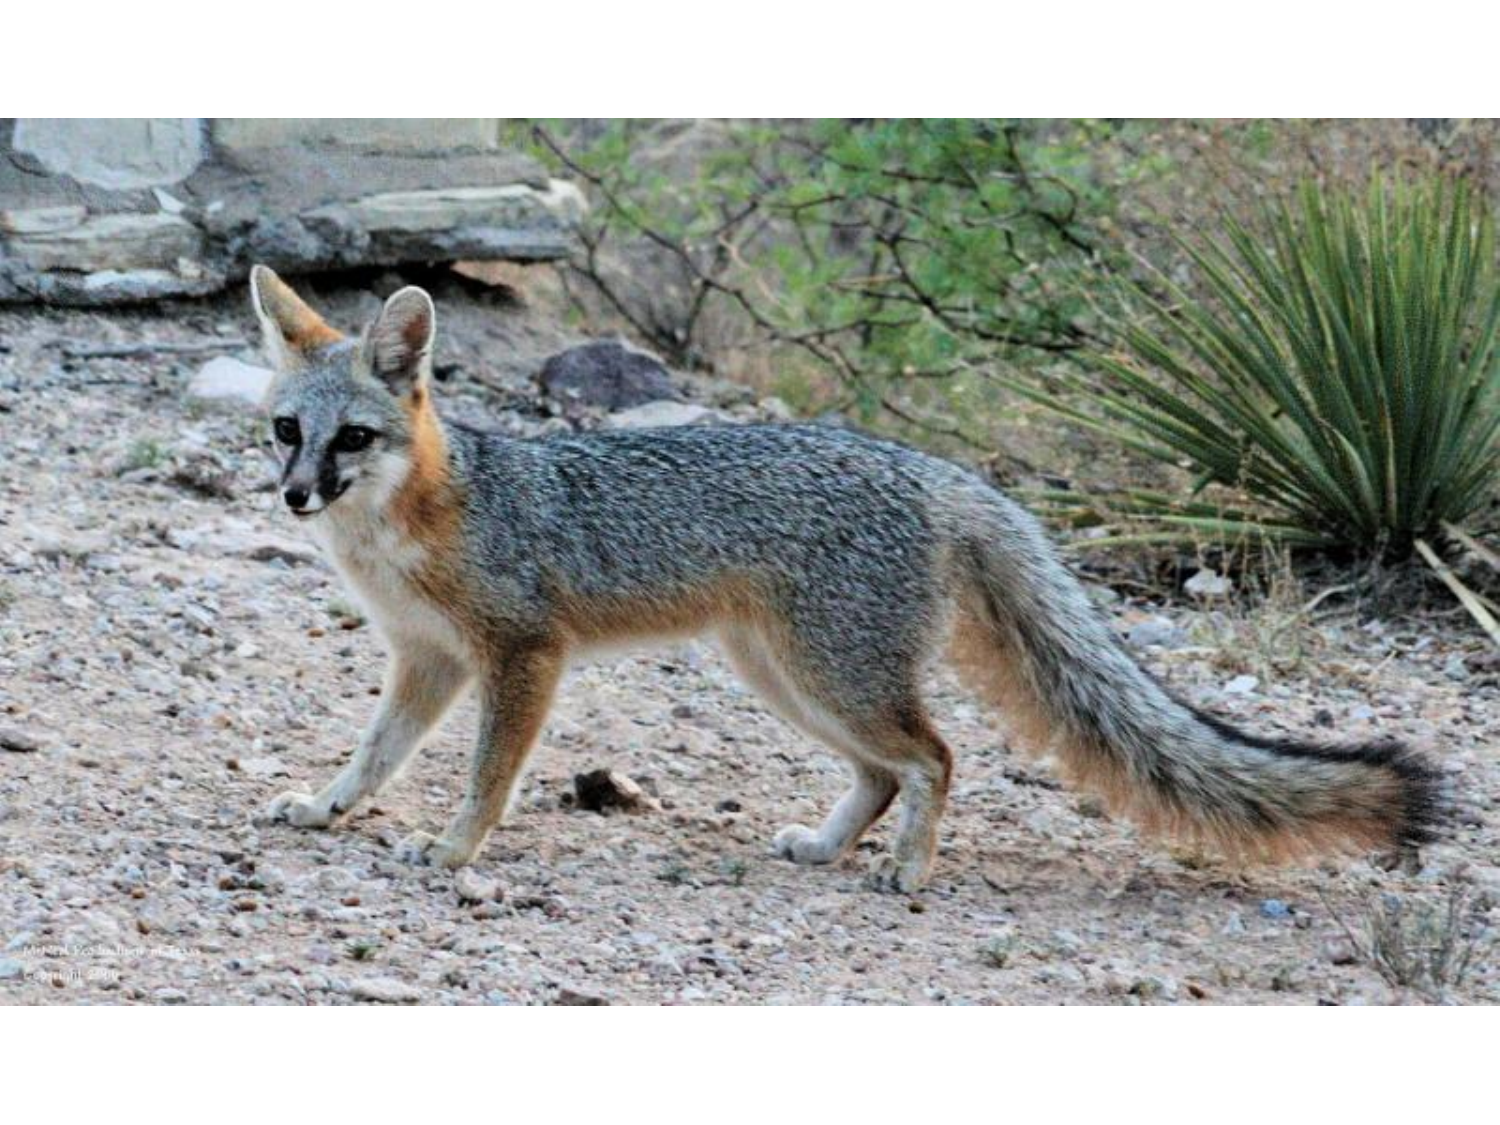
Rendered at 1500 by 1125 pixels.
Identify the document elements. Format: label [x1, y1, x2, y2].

picture [0, 118, 1500, 1007]
